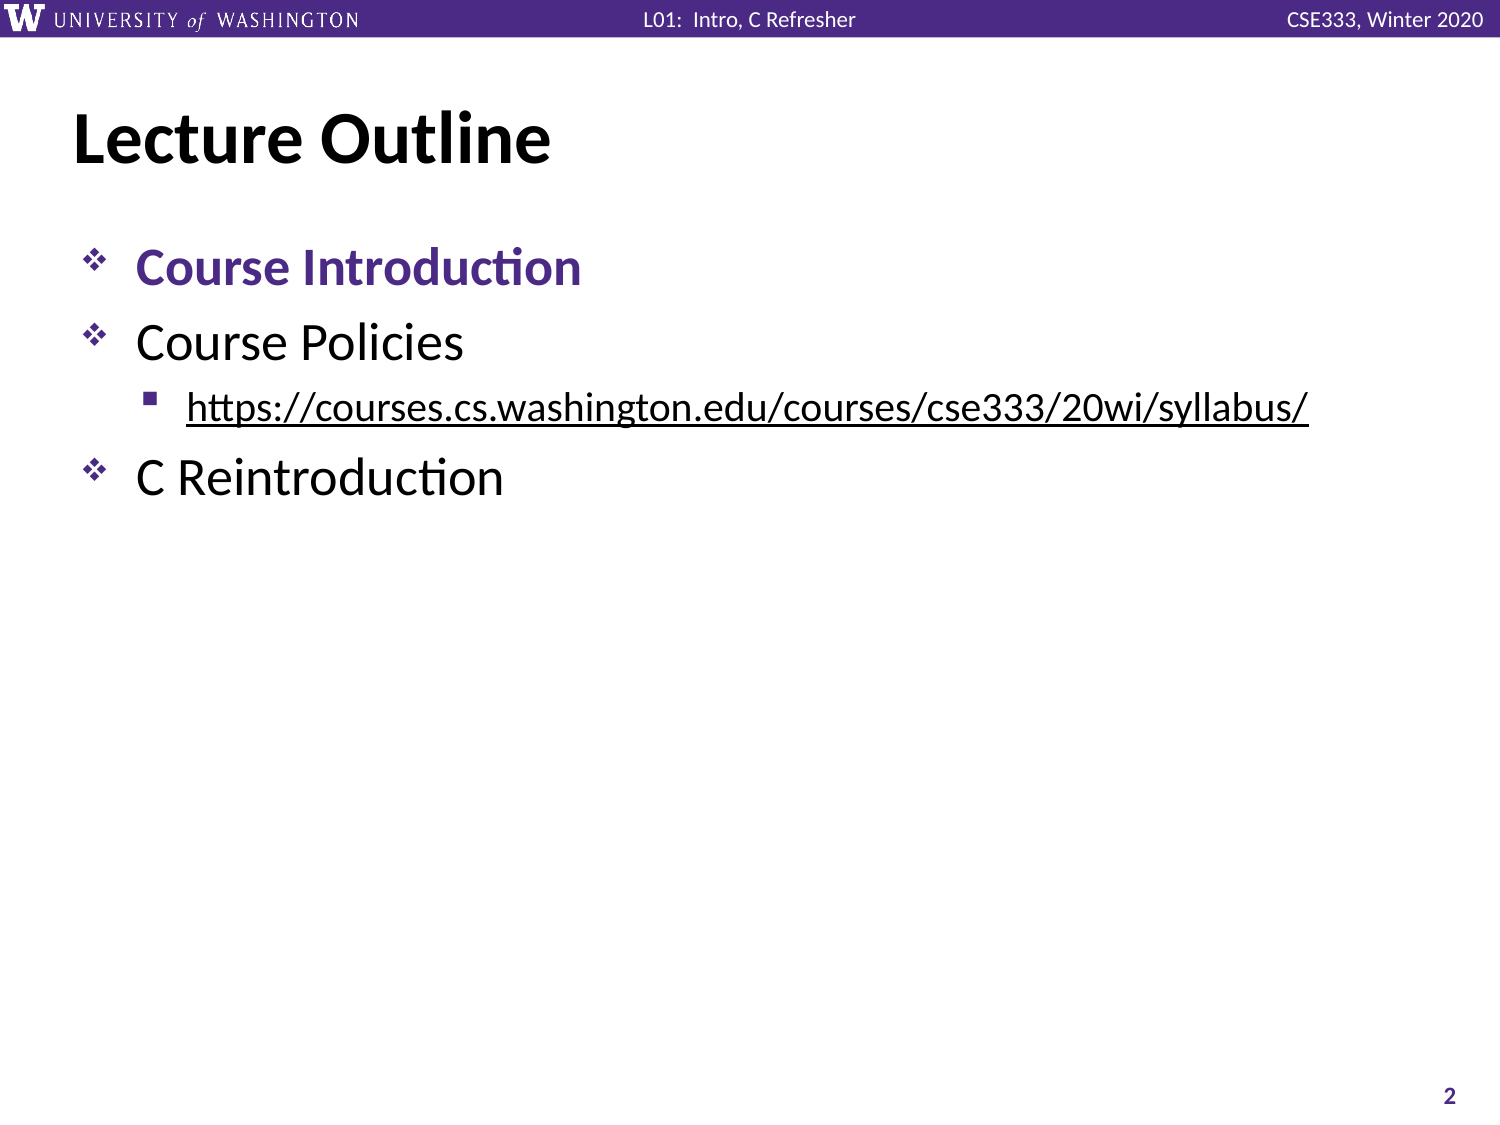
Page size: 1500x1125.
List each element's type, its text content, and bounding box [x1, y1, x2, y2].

title Lecture Outline [58, 71, 1438, 197]
picture [4, 4, 358, 32]
slide_number 2 [1400, 1065, 1500, 1125]
list Course Introduction Course Policies https://courses.cs.washington.edu/courses/cse333/20wi/syllabus/ C Reintroduction [64, 223, 1438, 1040]
